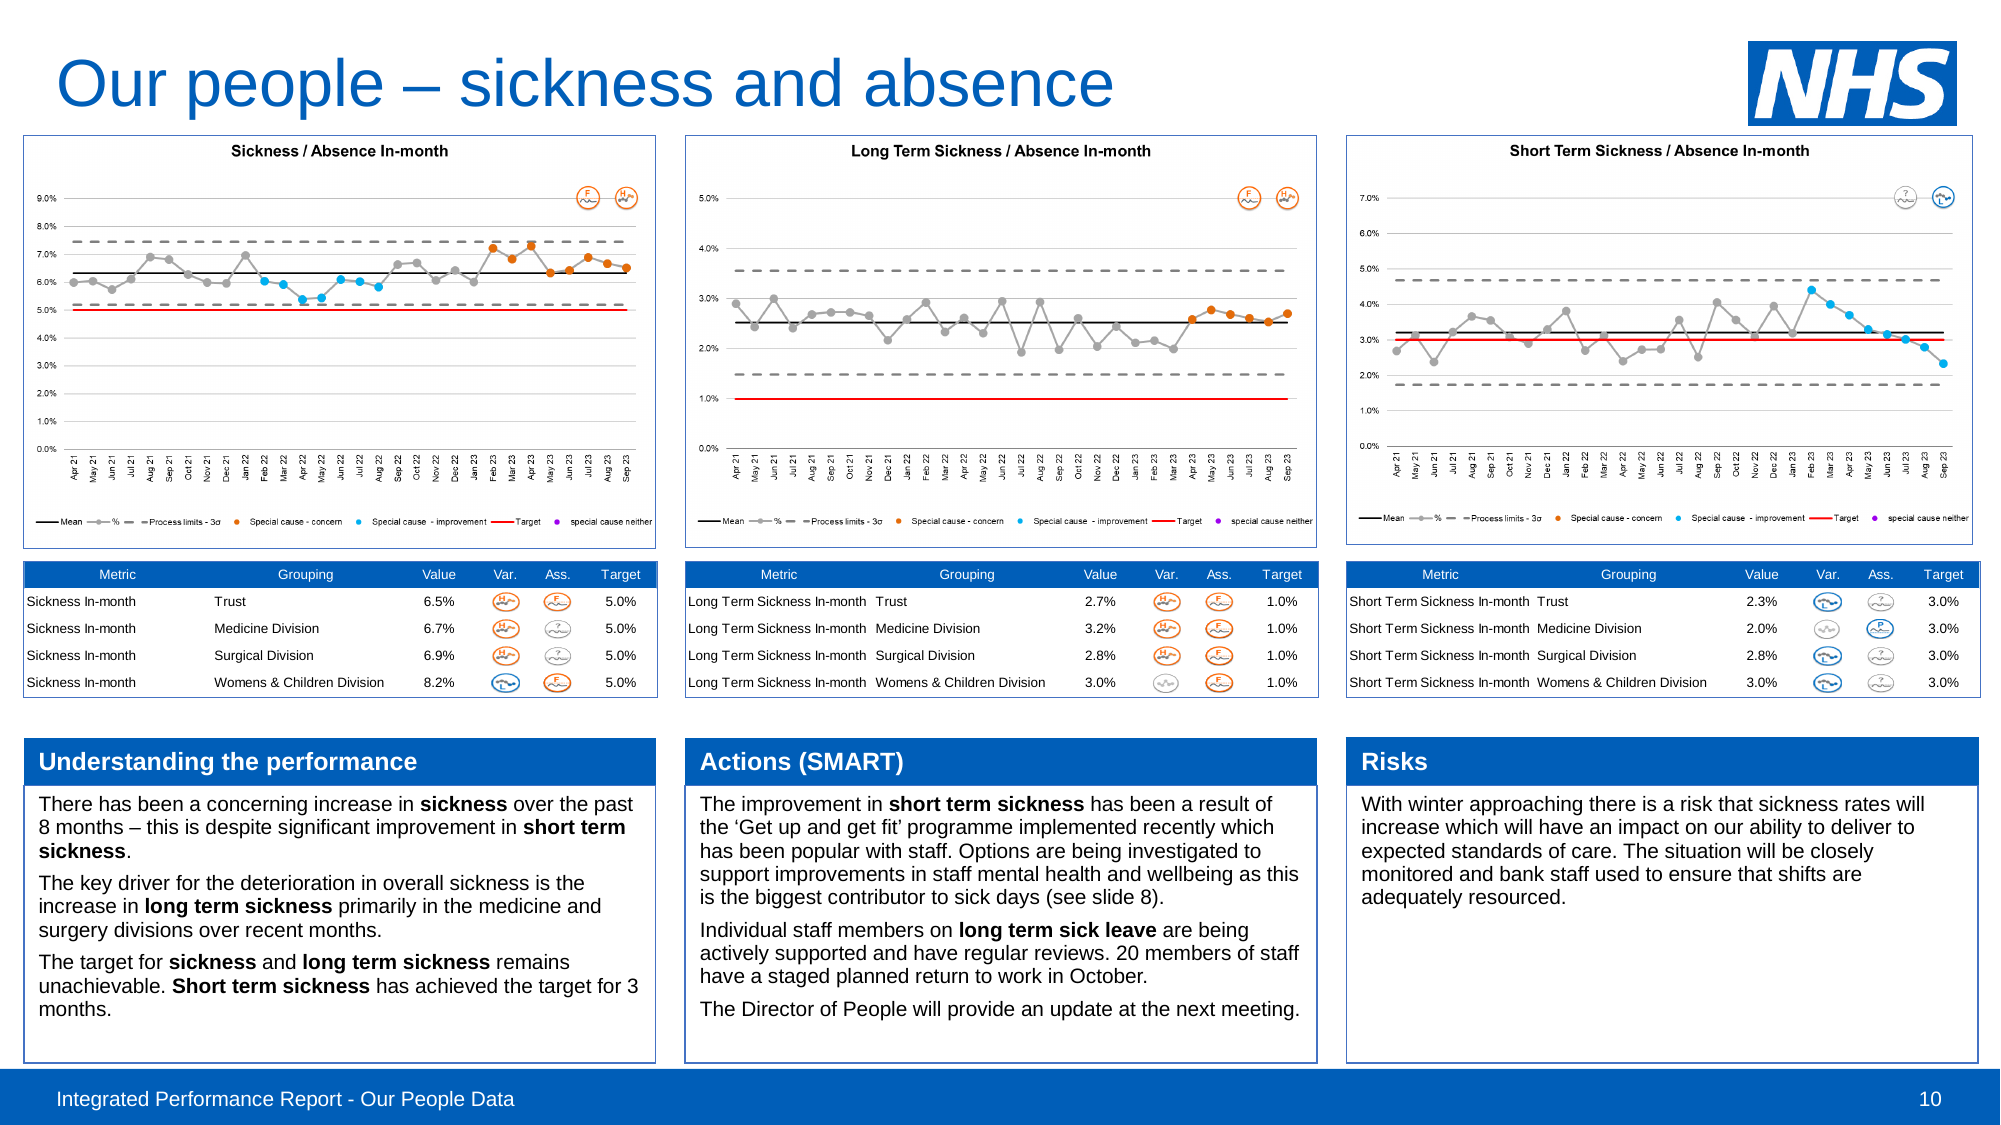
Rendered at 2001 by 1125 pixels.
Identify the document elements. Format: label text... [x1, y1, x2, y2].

table_header Understanding the performance [24, 738, 656, 785]
footer Integrated Performance Report - Our People Data [41, 1077, 721, 1120]
table_header Risks [1347, 739, 1977, 785]
slide_number 10 [1895, 1077, 1966, 1120]
picture [23, 560, 658, 698]
table_cell With winter approaching there is a risk that sickness rates will increase which will have an impact on our ability to deliver to expected standards of care. The situation will be closely monitored and bank staff used to ensure that shifts are adequately resourced. [1347, 786, 1977, 1062]
picture [1346, 135, 1973, 545]
picture [1748, 41, 1957, 126]
picture [1346, 560, 1981, 698]
picture [684, 560, 1319, 698]
table_cell The improvement in short term sickness has been a result of the ‘Get up and get fit’ programme implemented recently which has been popular with staff. Options are being investigated to support improvements in staff mental health and wellbeing as this is the biggest contributor to sick days (see slide 8). Individual staff members on long term sick leave are being actively supported and have regular reviews. 20 members of staff have a staged planned return to work in October. The Director of People will provide an update at the next meeting. [686, 786, 1316, 1062]
table_cell There has been a concerning increase in sickness over the past 8 months – this is despite significant improvement in short term sickness. The key driver for the deterioration in overall sickness is the increase in long term sickness primarily in the medicine and surgery divisions over recent months. The target for sickness and long term sickness remains unachievable. Short term sickness has achieved the target for 3 months. [25, 786, 655, 1062]
table_header Actions (SMART) [685, 738, 1317, 785]
title Our people – sickness and absence [41, 41, 1695, 130]
picture [684, 135, 1317, 548]
picture [23, 135, 656, 549]
